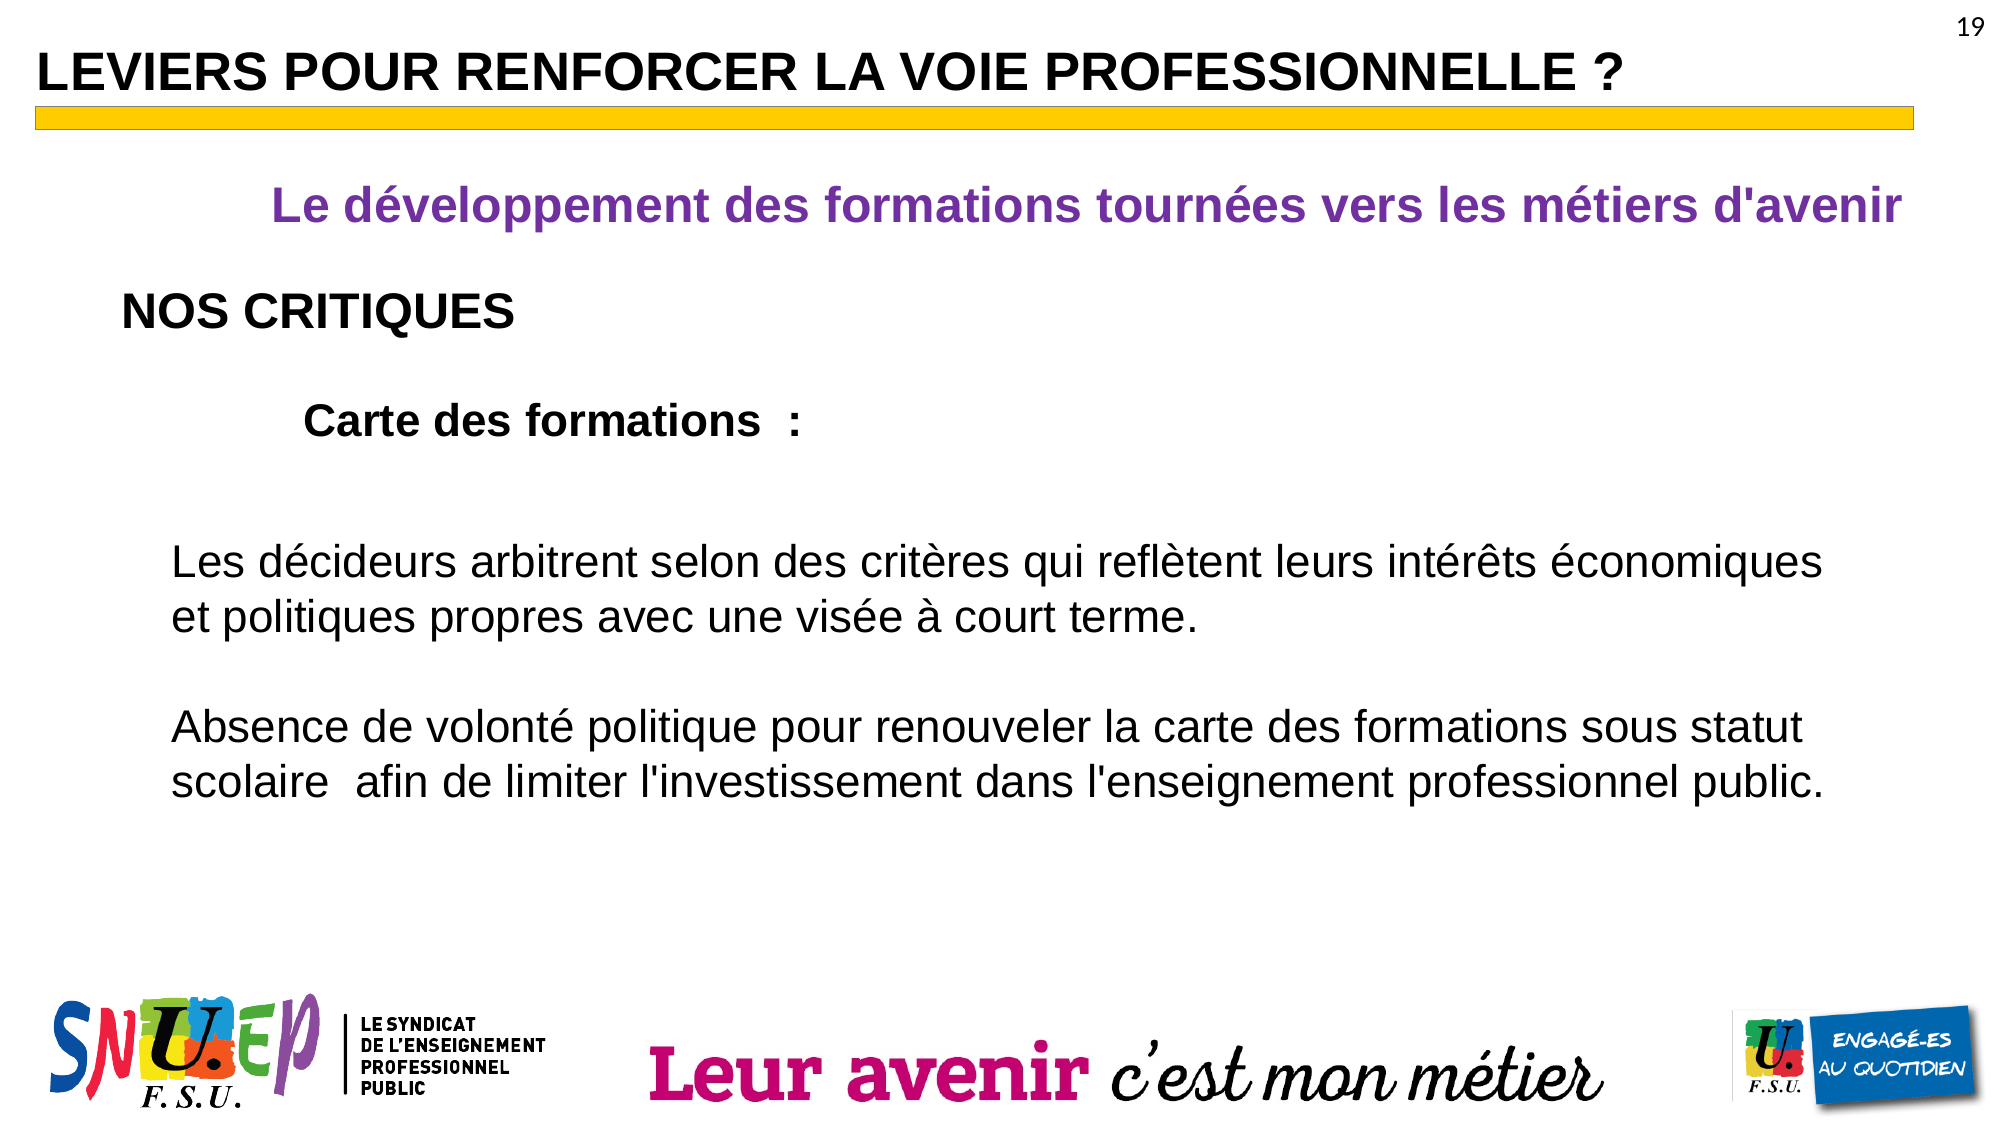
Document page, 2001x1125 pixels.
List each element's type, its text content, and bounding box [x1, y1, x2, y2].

text_box NOS CRITIQUES [106, 270, 531, 346]
text_box [35, 106, 1914, 130]
picture [49, 993, 554, 1108]
picture [644, 1037, 1612, 1106]
picture [1730, 1003, 1988, 1118]
slide_number 19 [1550, 0, 2000, 60]
text_box LEVIERS POUR RENFORCER LA VOIE PROFESSIONNELLE ? [22, 29, 1644, 110]
text_box Les décideurs arbitrent selon des critères qui reflètent leurs intérêts économiques et politiques propres avec une visée à court terme. Absence de volonté politique pour renouveler la carte des formations sous statut scolaire afin de limiter l'investissement dans l'enseignement professionnel public. [157, 524, 1886, 814]
text_box Le développement des formations tournées vers les métiers d'avenir [257, 165, 1920, 240]
text_box Carte des formations : [288, 383, 818, 454]
